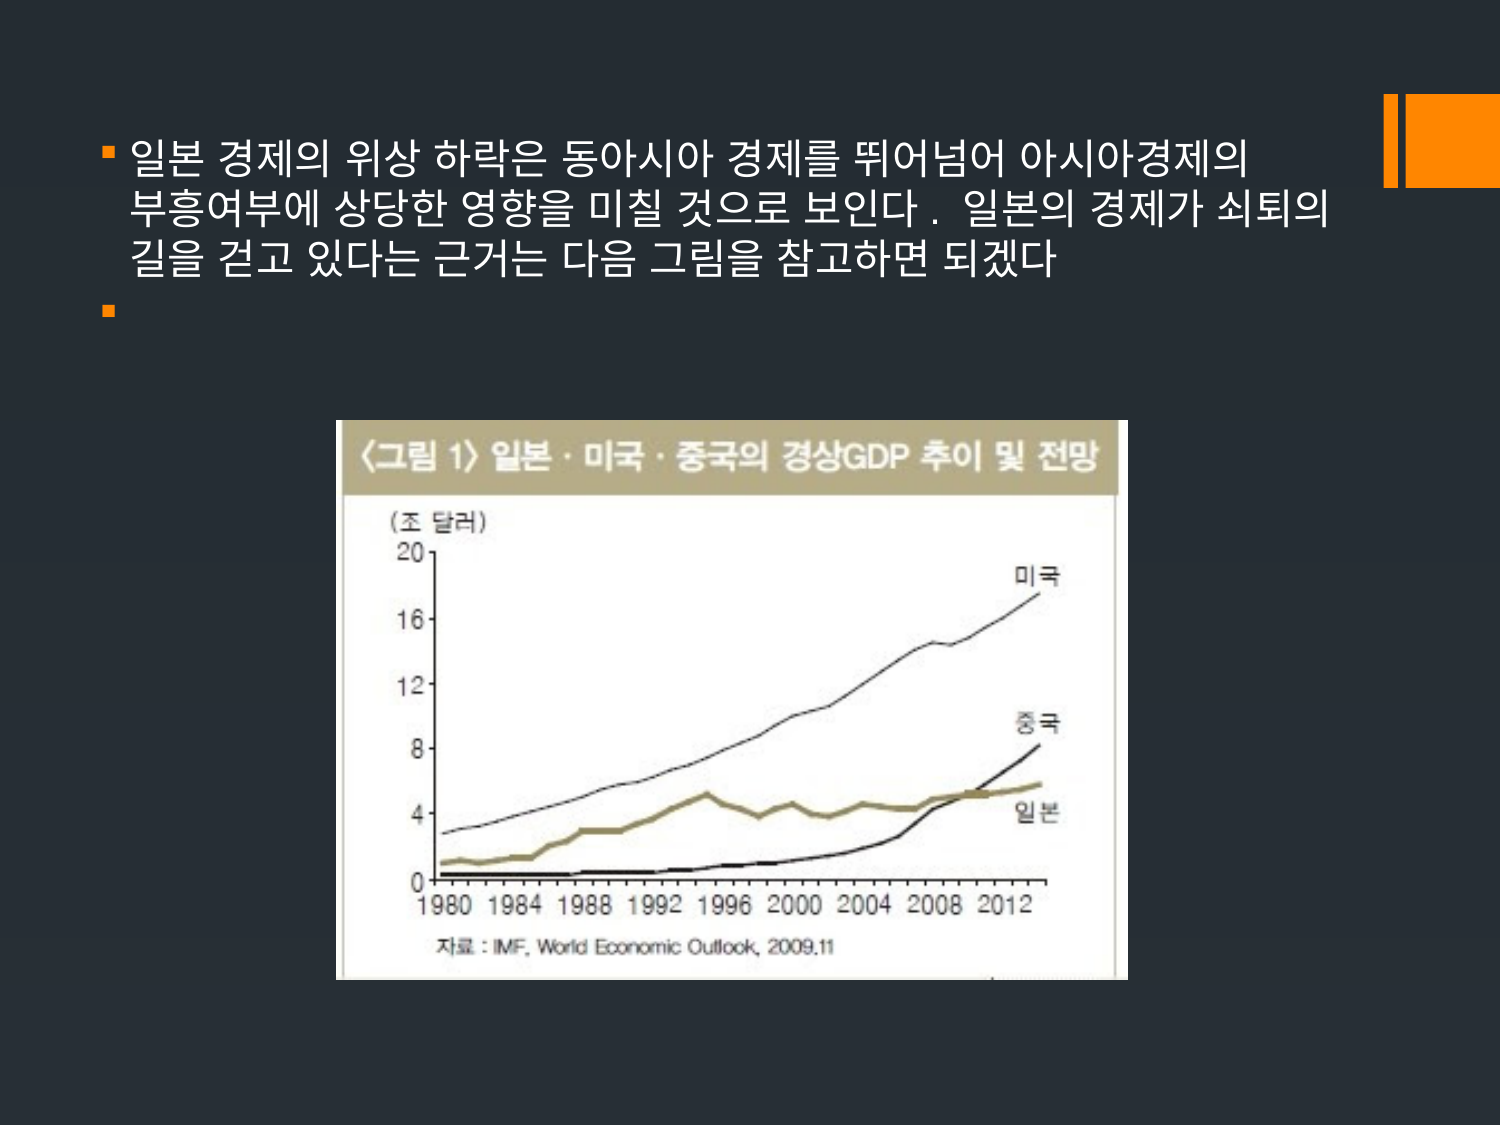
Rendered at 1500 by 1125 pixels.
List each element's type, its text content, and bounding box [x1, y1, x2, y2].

list 일본 경제의 위상 하락은 동아시아 경제를 뛰어넘어 아시아경제의 부흥여부에 상당한 영향을 미칠 것으로 보인다. 일본의 경제가 쇠퇴의 길을 걷고 있다는 근거는 다음 그림을 참고하면 되겠다 [76, 125, 1350, 1035]
picture [336, 420, 1128, 981]
